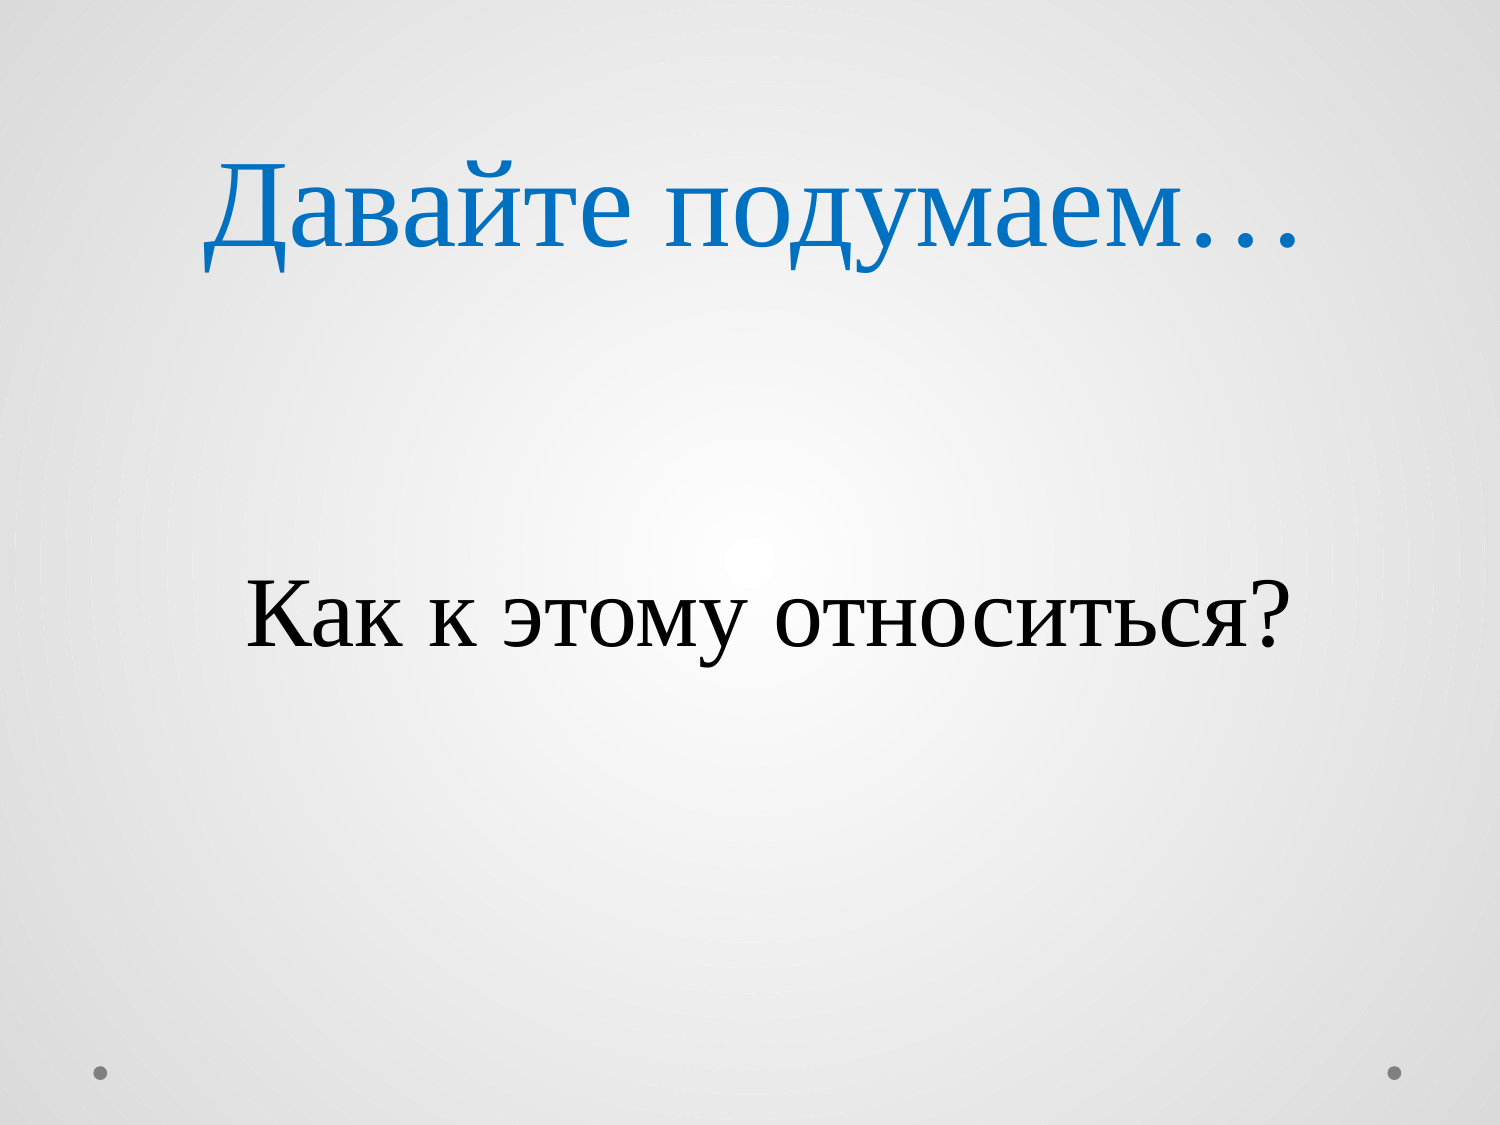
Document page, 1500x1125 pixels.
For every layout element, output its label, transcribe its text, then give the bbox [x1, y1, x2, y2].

text_box Как к этому относиться? [230, 538, 1353, 674]
title Давайте подумаем… [53, 42, 1459, 279]
